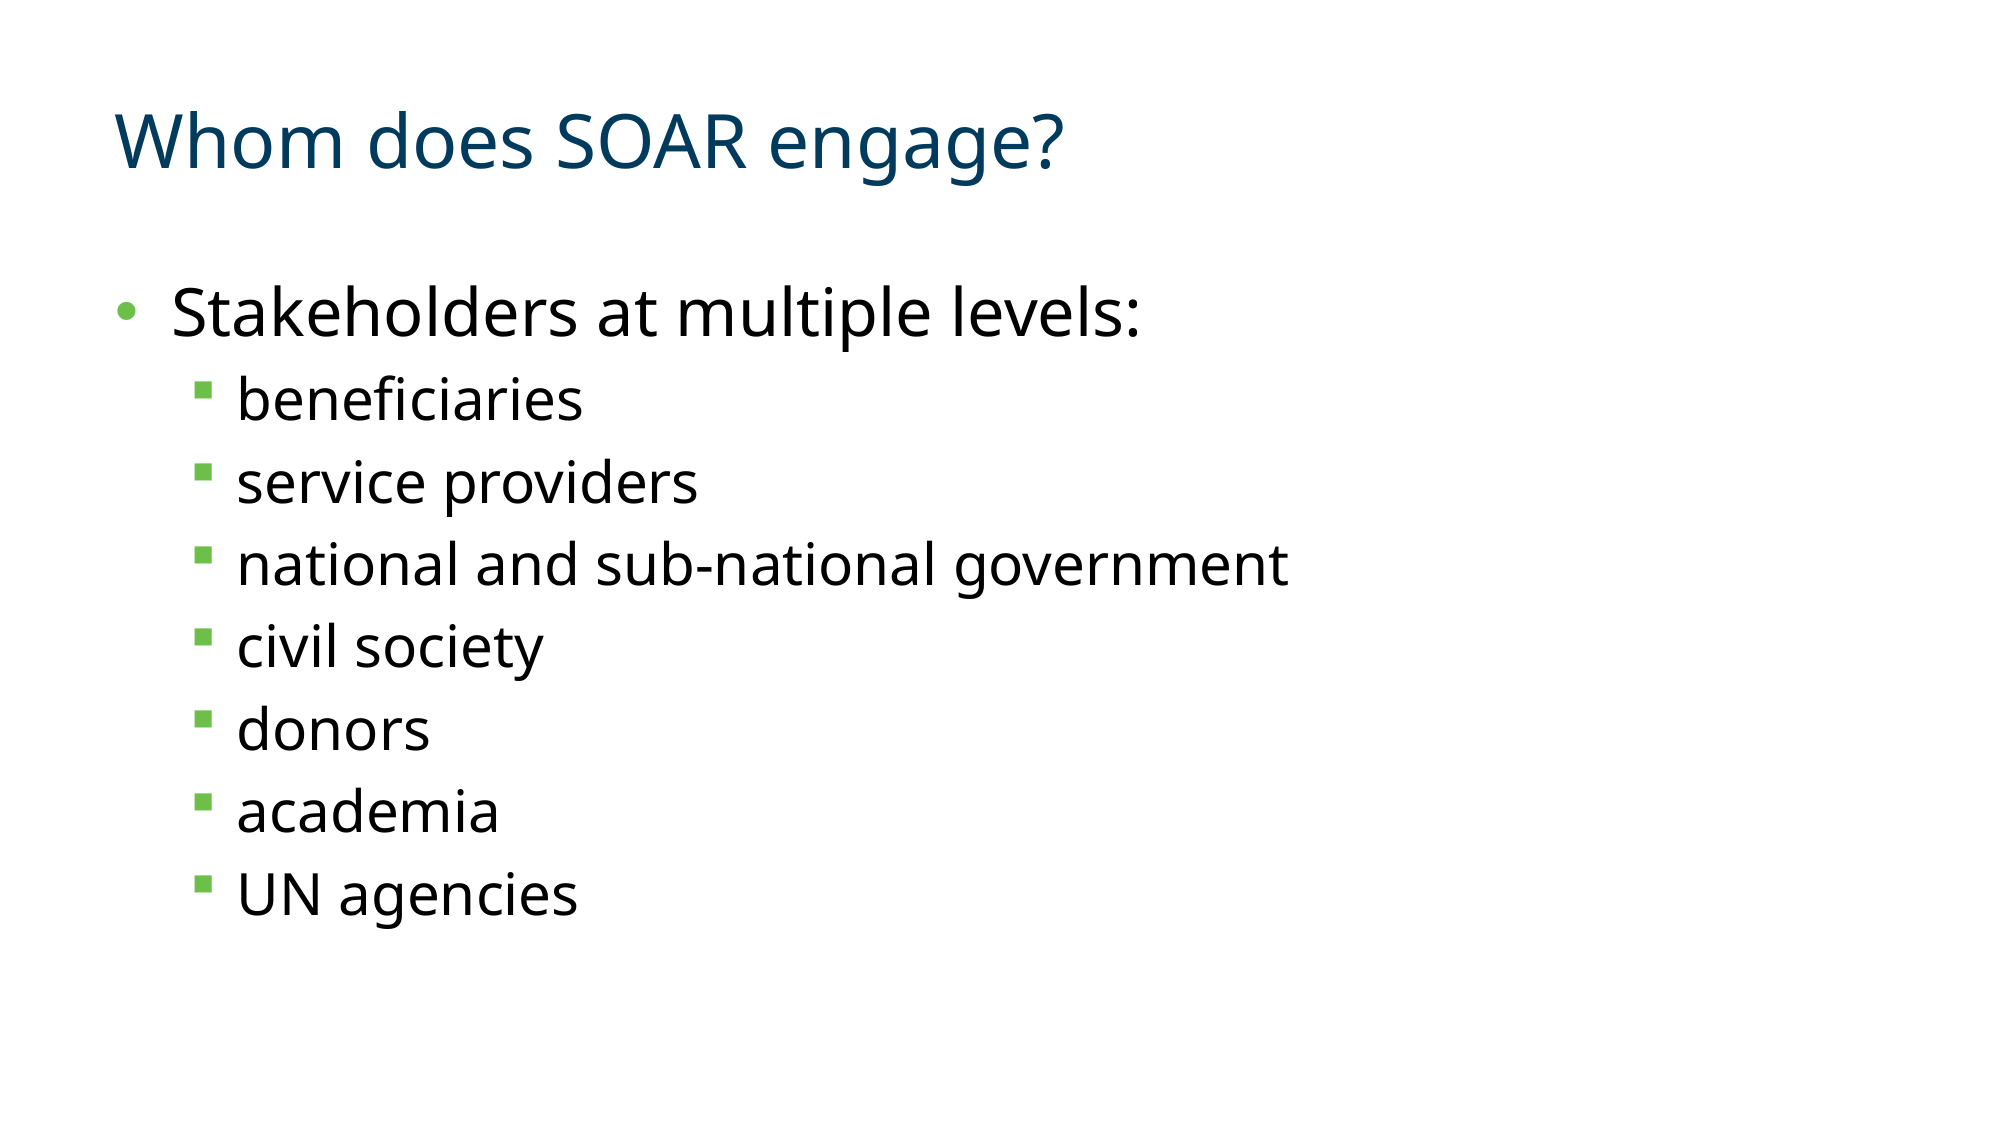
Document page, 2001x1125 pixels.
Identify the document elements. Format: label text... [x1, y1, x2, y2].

title Whom does SOAR engage? [99, 45, 1900, 233]
list Stakeholders at multiple levels: beneficiaries service providers national and sub-national government civil society donors academia UN agencies [99, 262, 1900, 1005]
